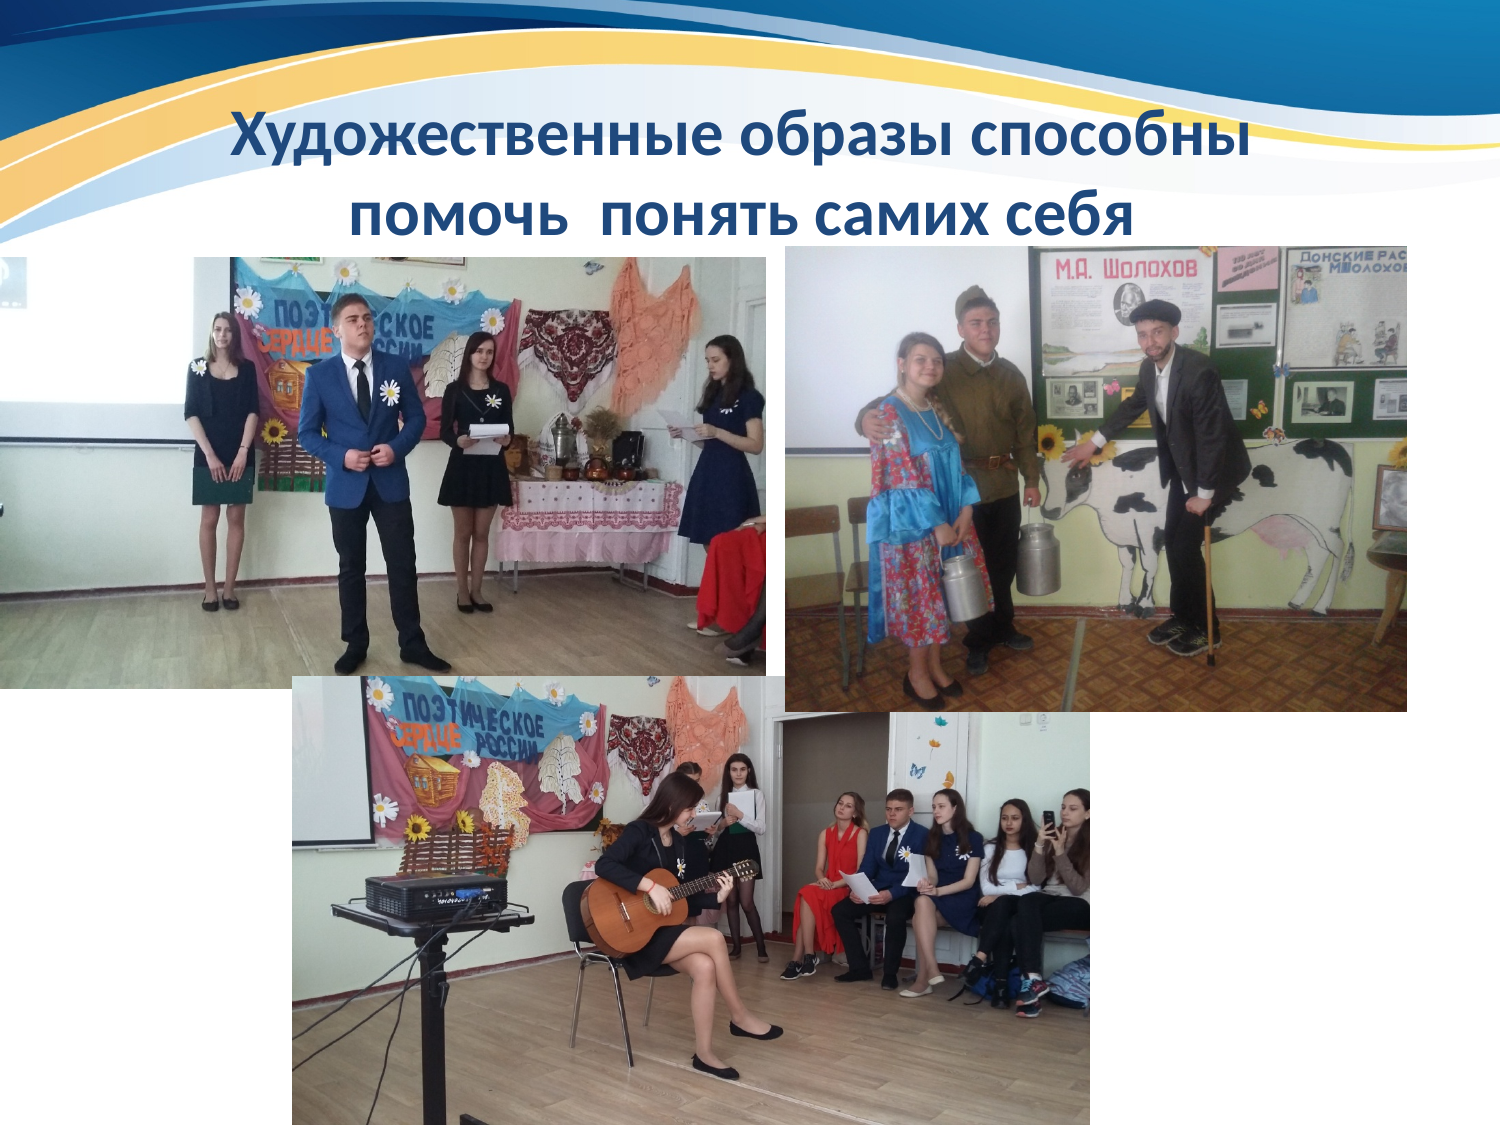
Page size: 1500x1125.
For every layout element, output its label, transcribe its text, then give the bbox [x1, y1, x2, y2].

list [0, 257, 766, 689]
title Художественные образы способны помочь понять самих себя [75, 105, 1425, 233]
picture [0, 0, 1500, 1125]
